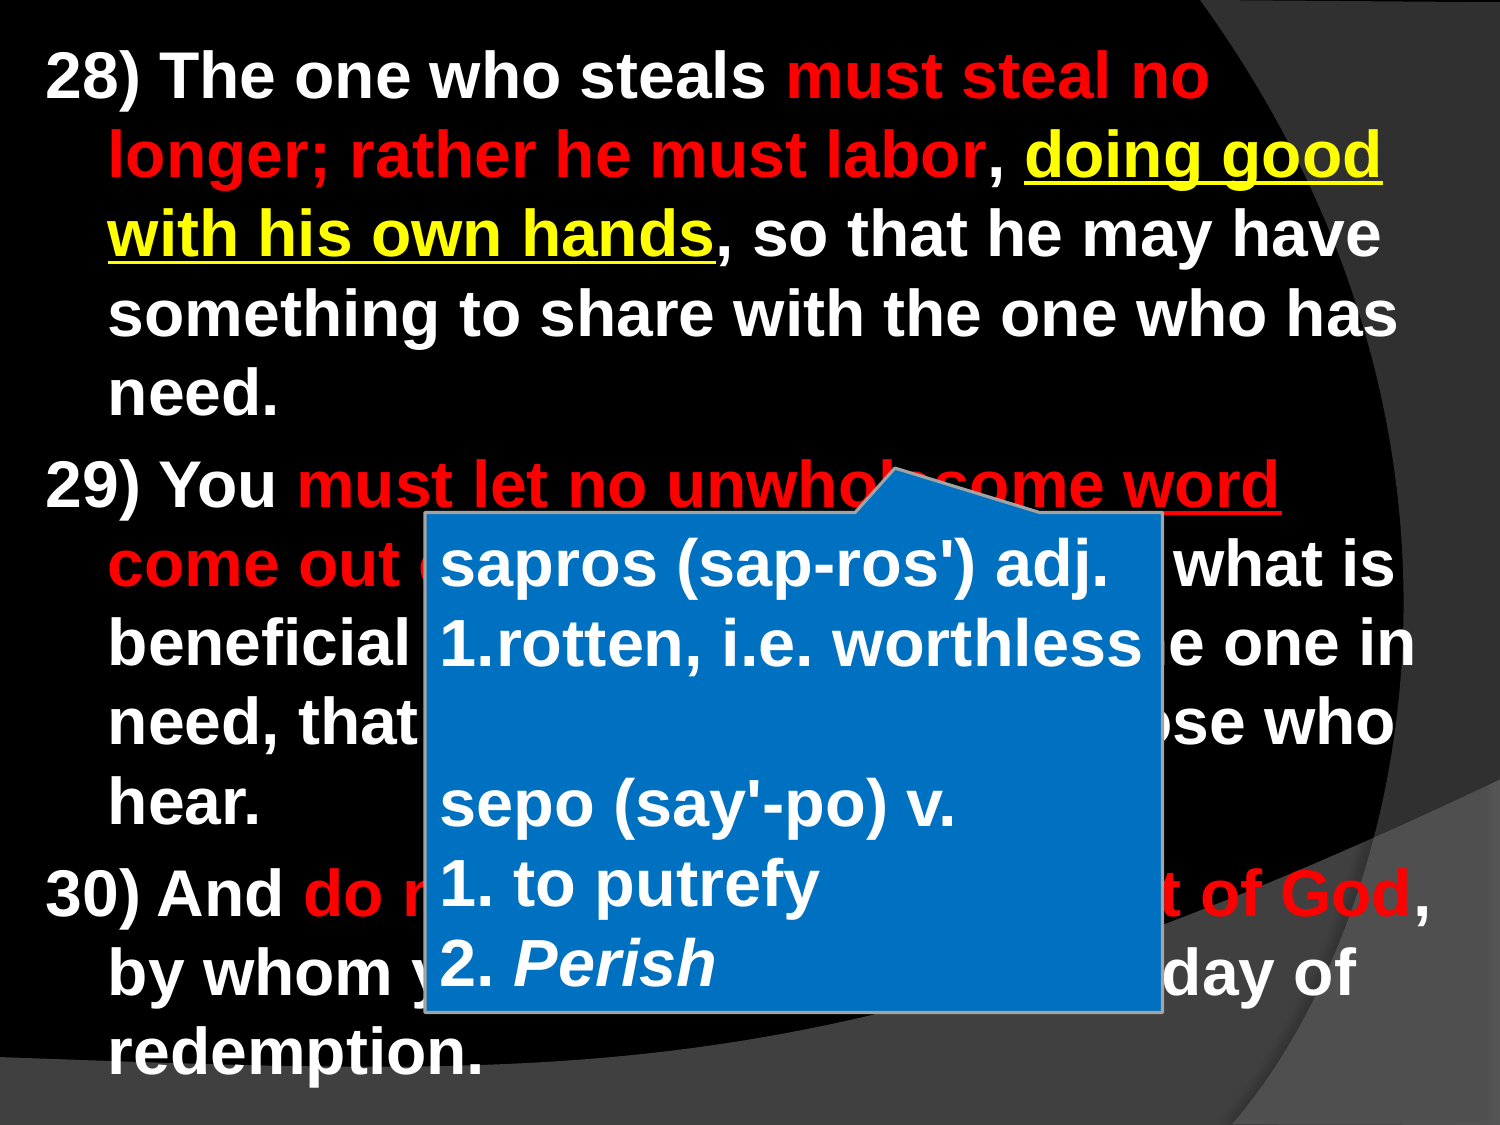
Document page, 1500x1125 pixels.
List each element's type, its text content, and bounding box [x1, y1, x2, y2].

list 28) The one who steals must steal no longer; rather he must labor, doing good with his own hands, so that he may have something to share with the one who has need. 29) You must let no unwholesome word come out of your mouth, but only what is beneficial for the building up of the one in need, that it may give grace to those who hear. 30) And do not grieve the Holy Spirit of God, by whom you were sealed for the day of redemption. [24, 24, 1463, 1100]
text_box sapros (sap-ros') adj. rotten, i.e. worthless sepo (say'-po) v. 1. to putrefy 2. Perish [423, 466, 1165, 1015]
